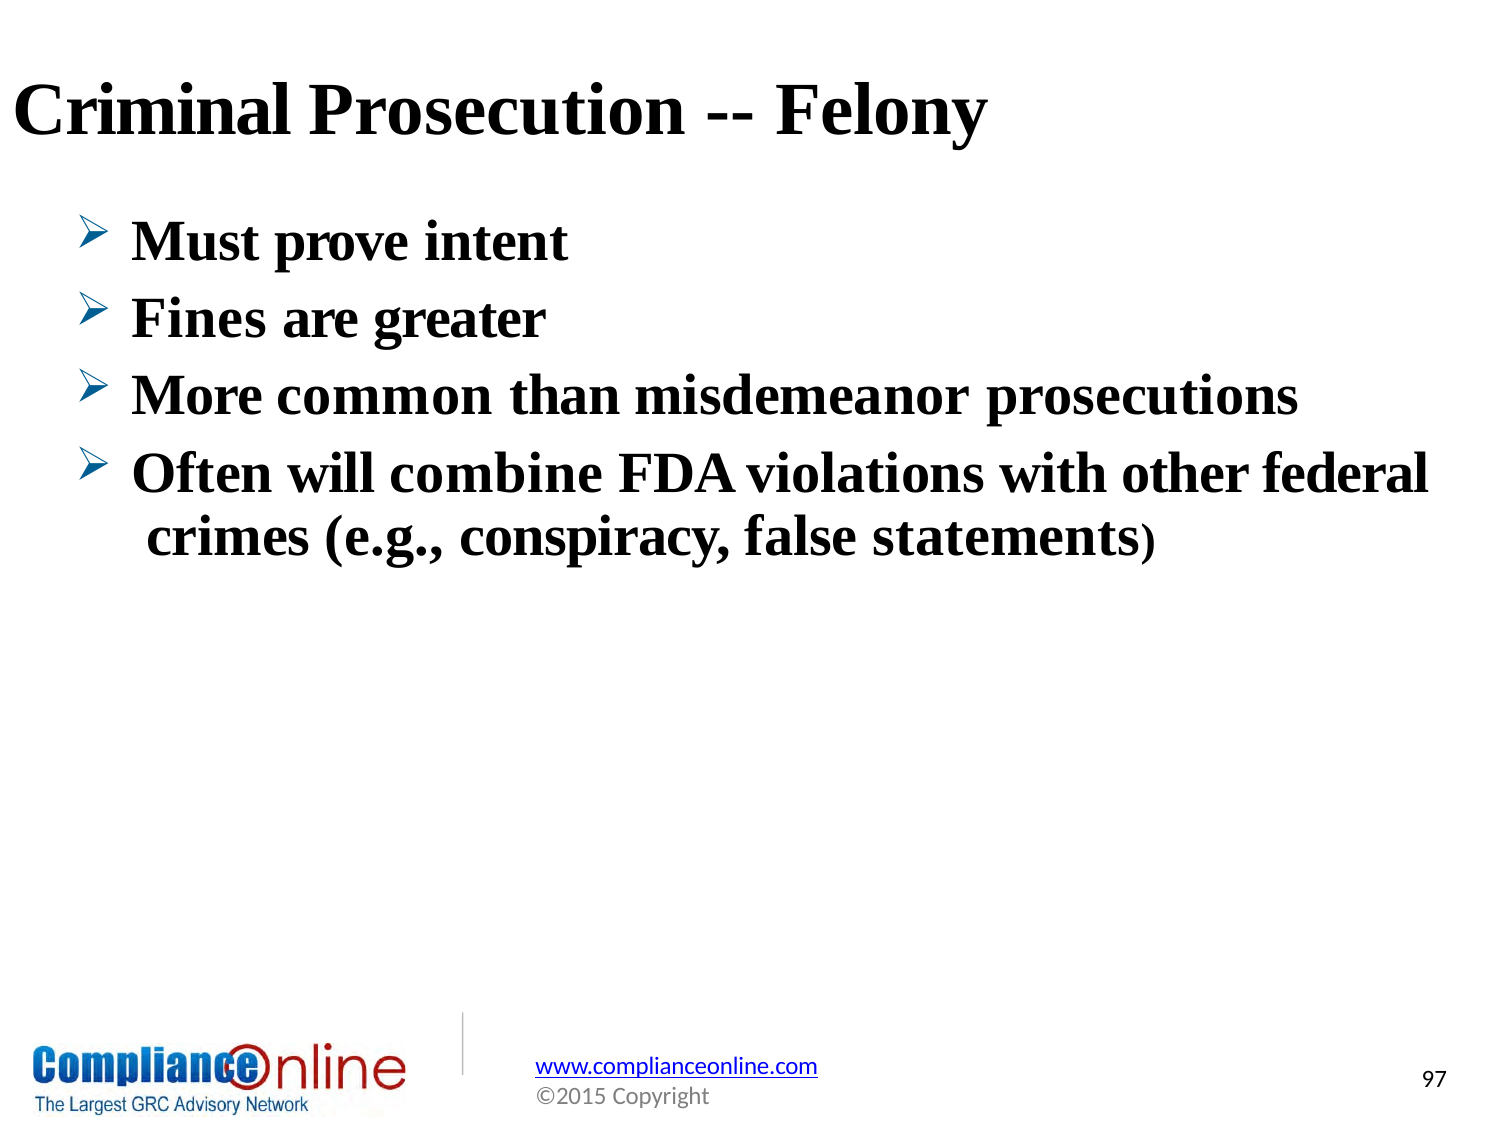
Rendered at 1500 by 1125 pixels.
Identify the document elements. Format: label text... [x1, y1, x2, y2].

picture [33, 1043, 406, 1117]
text_box www.complianceonline.com ©2015 Copyright [533, 1054, 826, 1110]
title Criminal Prosecution -- Felony [10, 57, 994, 248]
text_box Must prove intent Fines are greater More common than misdemeanor prosecutions Often will combine FDA violations with other federal crimes (e.g., conspiracy, false statements) [73, 193, 1441, 568]
text_box 97 [1415, 1066, 1467, 1093]
